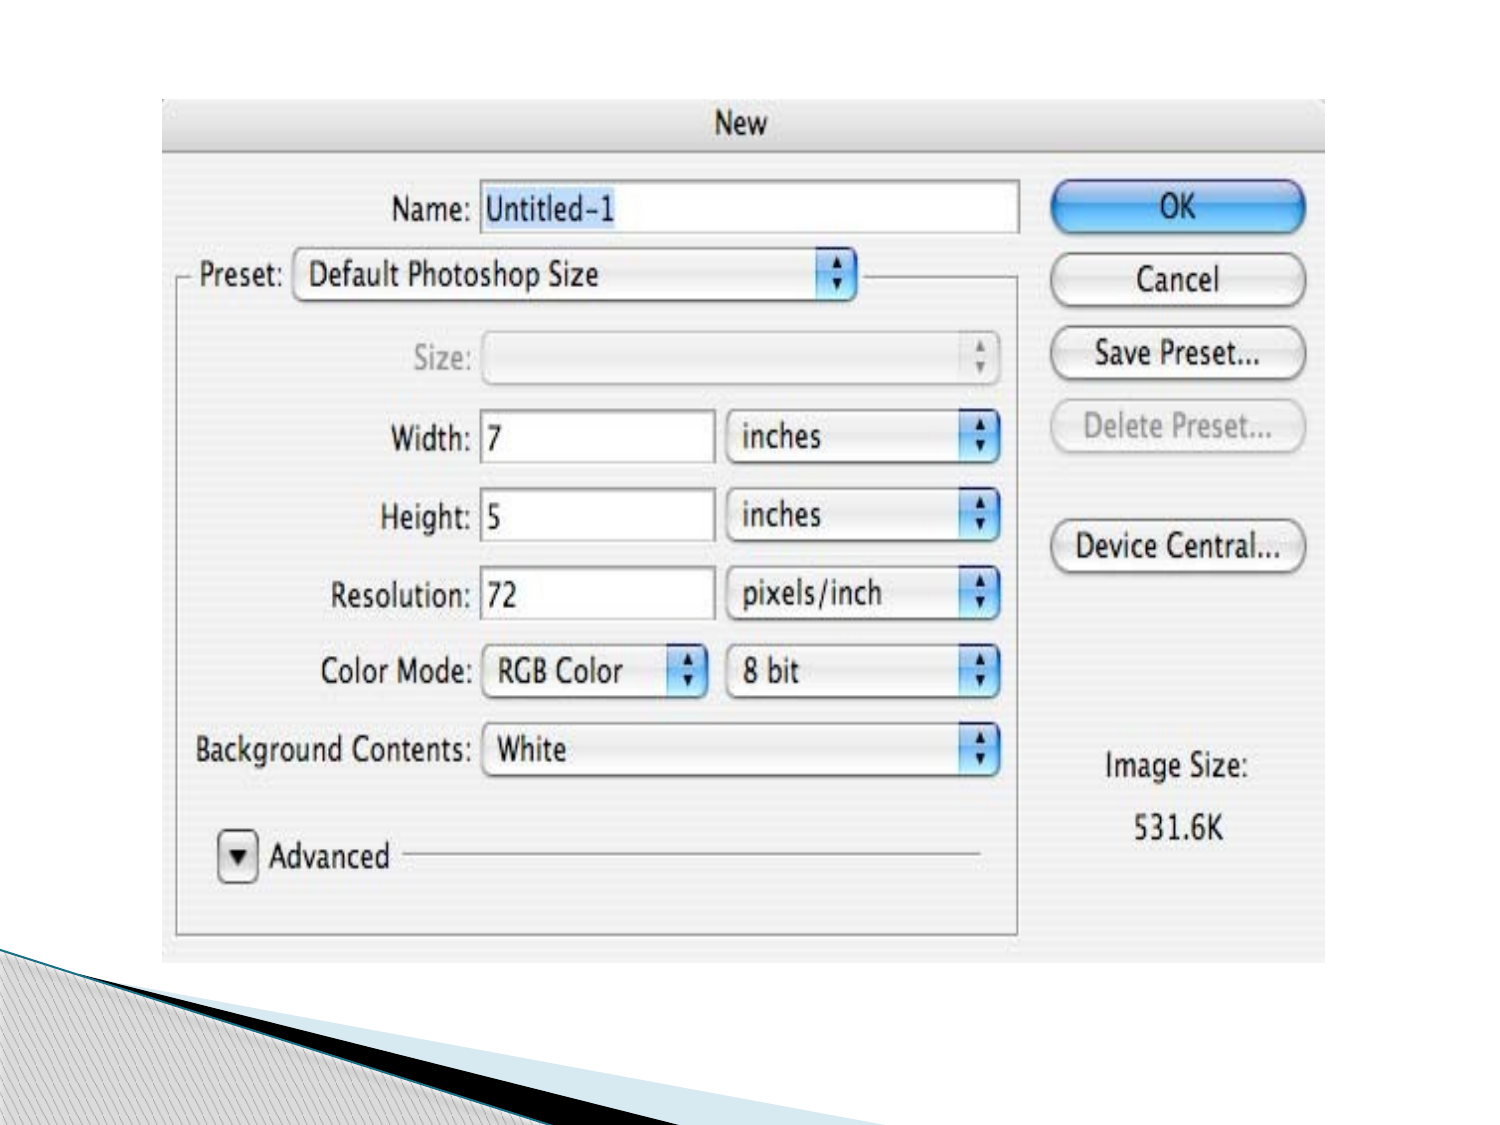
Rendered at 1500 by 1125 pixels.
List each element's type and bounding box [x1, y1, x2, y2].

list [162, 99, 1326, 963]
